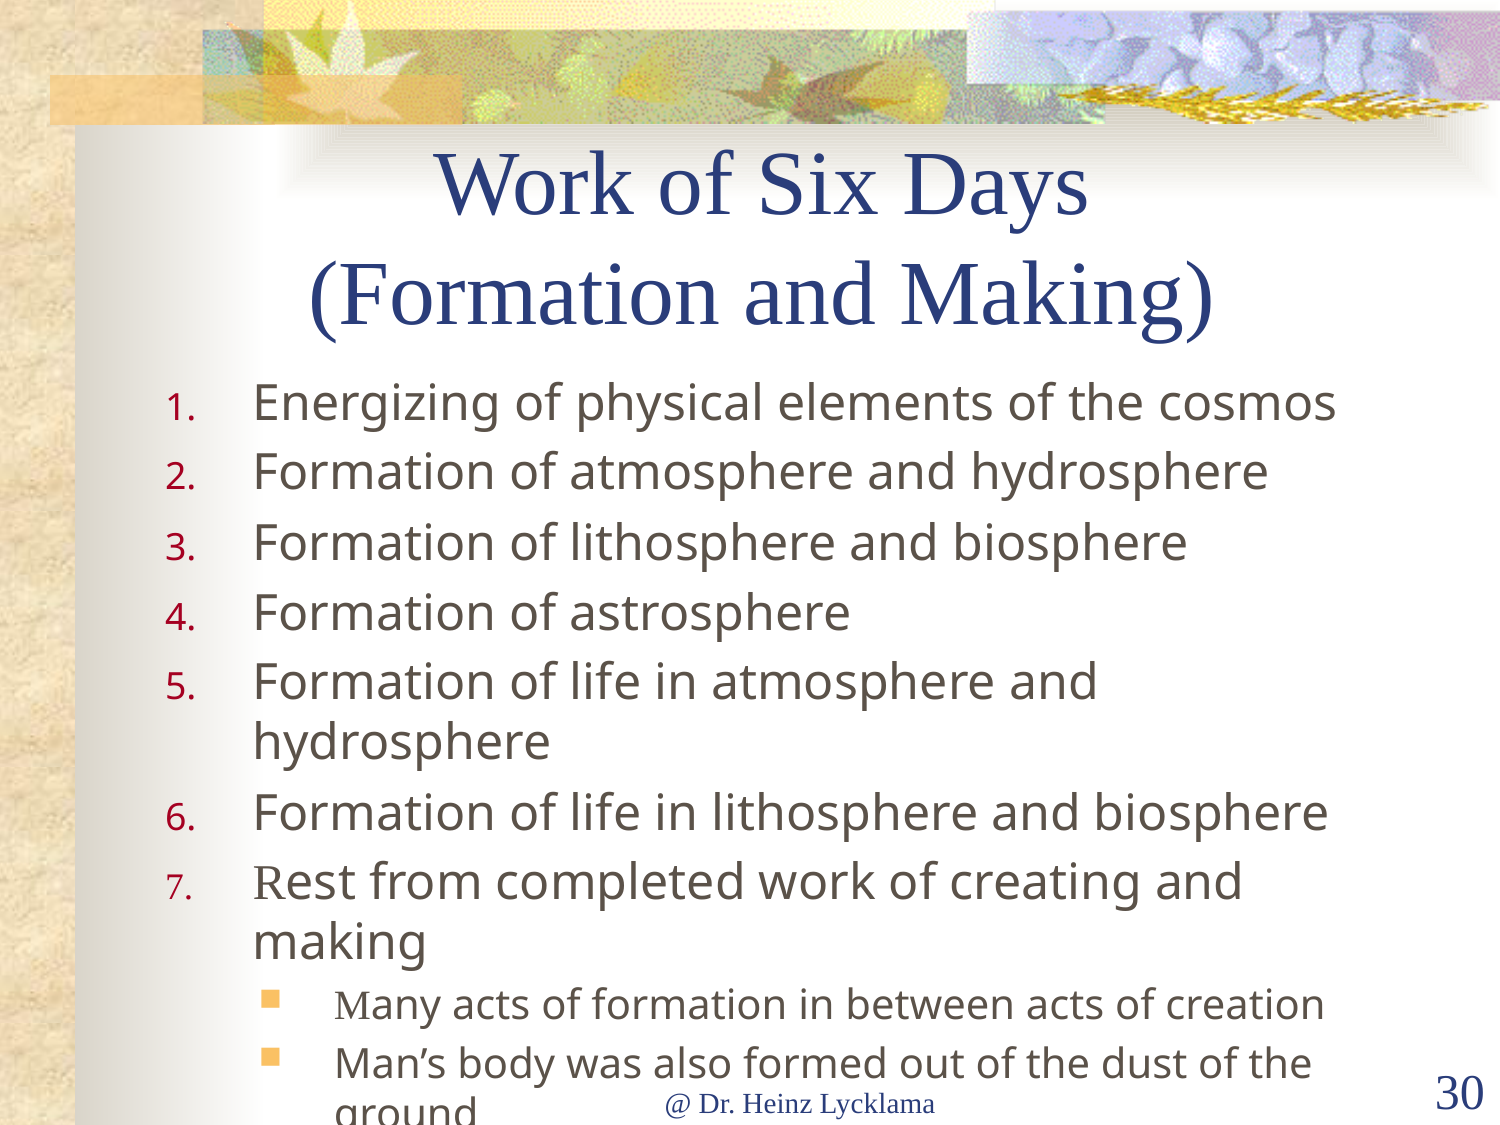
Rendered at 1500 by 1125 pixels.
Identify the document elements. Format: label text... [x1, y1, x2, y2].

list Energizing of physical elements of the cosmos Formation of atmosphere and hydrosphere Formation of lithosphere and biosphere Formation of astrosphere Formation of life in atmosphere and hydrosphere Formation of life in lithosphere and biosphere Rest from completed work of creating and making Many acts of formation in between acts of creation Man’s body was also formed out of the dust of the ground [150, 362, 1375, 1045]
footer @ Dr. Heinz Lycklama [562, 1052, 1038, 1125]
picture [0, 0, 1500, 1125]
slide_number 30 [1350, 1052, 1500, 1125]
title Work of Six Days (Formation and Making) [137, 137, 1388, 350]
